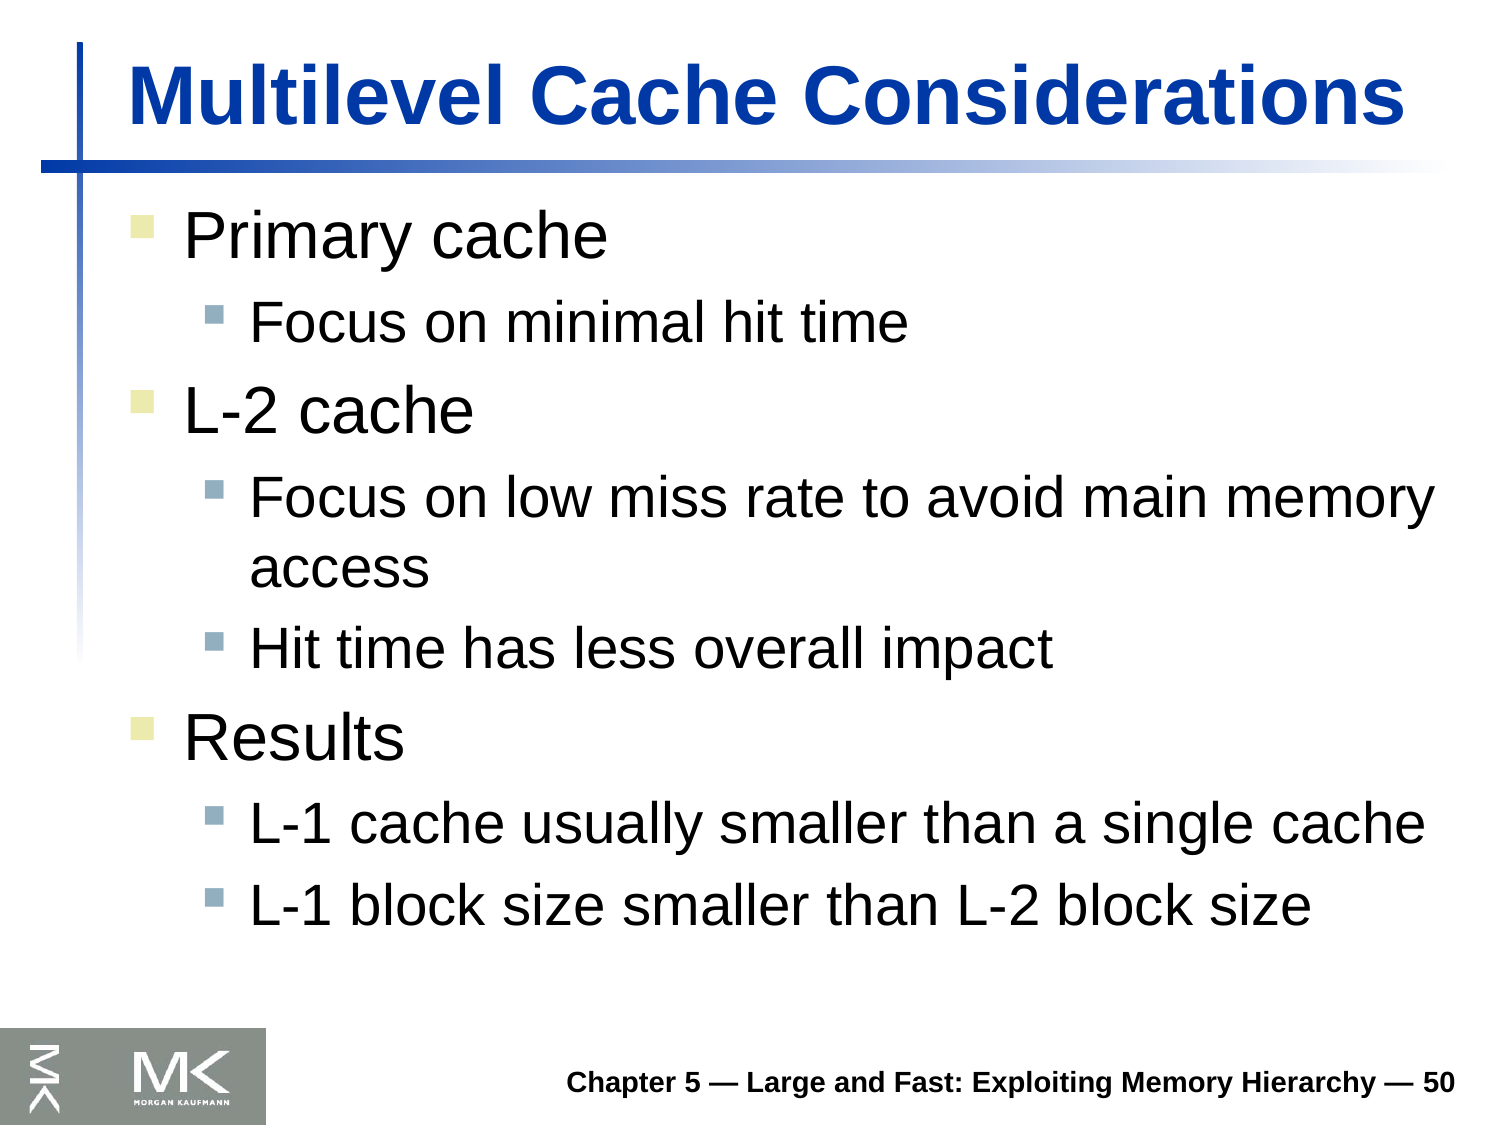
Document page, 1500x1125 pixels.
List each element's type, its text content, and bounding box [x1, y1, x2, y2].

list Primary cache Focus on minimal hit time L-2 cache Focus on low miss rate to avoid main memory access Hit time has less overall impact Results L-1 cache usually smaller than a single cache L-1 block size smaller than L-2 block size [112, 184, 1469, 1024]
picture [0, 1028, 266, 1125]
footer Chapter 5 — Large and Fast: Exploiting Memory Hierarchy — 50 [277, 1046, 1471, 1106]
title Multilevel Cache Considerations [112, 33, 1468, 149]
